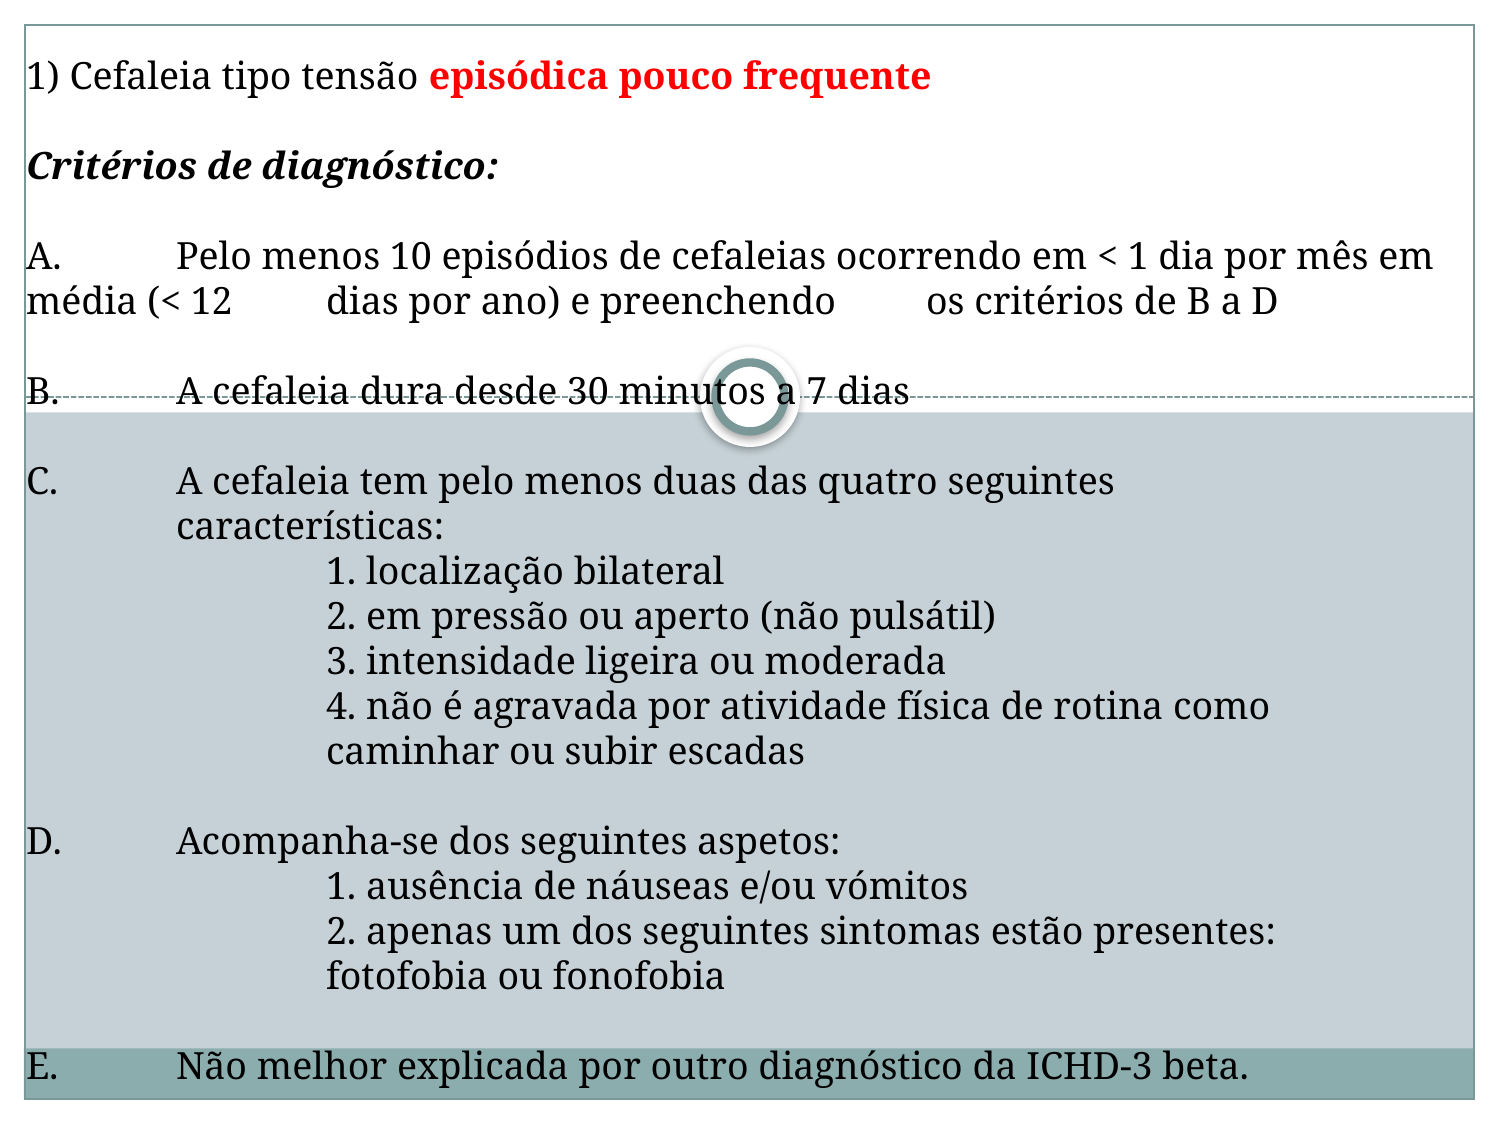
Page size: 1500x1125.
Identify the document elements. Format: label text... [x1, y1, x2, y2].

text_box 1) Cefaleia tipo tensão episódica pouco frequente Critérios de diagnóstico: A. Pelo menos 10 episódios de cefaleias ocorrendo em < 1 dia por mês em média (< 12 dias por ano) e preenchendo os critérios de B a D B. A cefaleia dura desde 30 minutos a 7 dias C. A cefaleia tem pelo menos duas das quatro seguintes características: 1. localização bilateral 2. em pressão ou aperto (não pulsátil) 3. intensidade ligeira ou moderada 4. não é agravada por atividade física de rotina como caminhar ou subir escadas D. Acompanha-se dos seguintes aspetos: 1. ausência de náuseas e/ou vómitos 2. apenas um dos seguintes sintomas estão presentes: fotofobia ou fonofobia E. Não melhor explicada por outro diagnóstico da ICHD-3 beta. [11, 0, 1494, 1095]
